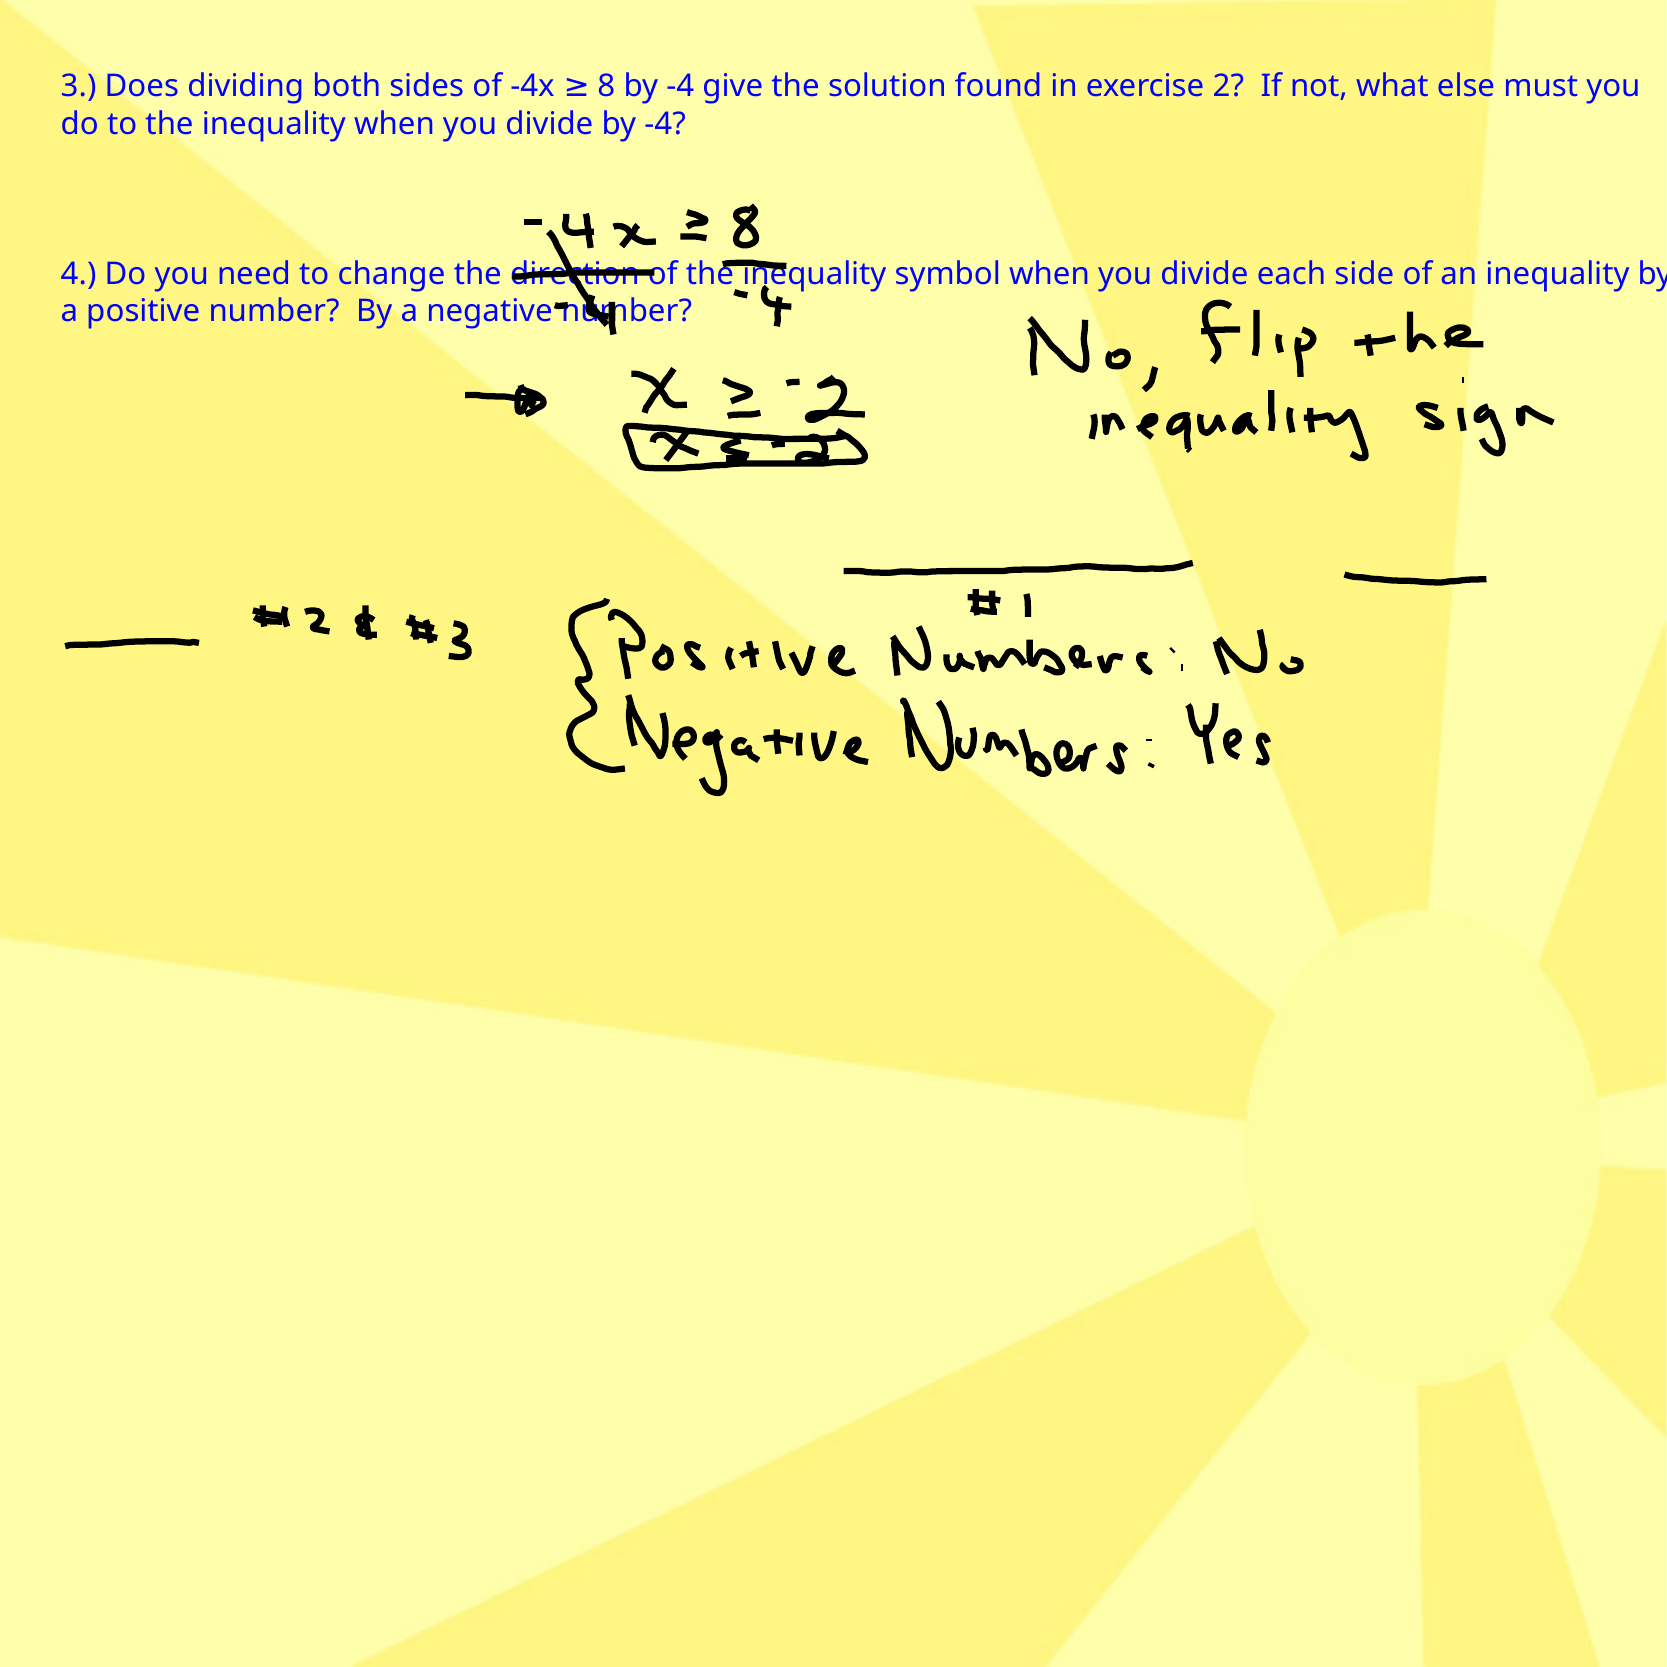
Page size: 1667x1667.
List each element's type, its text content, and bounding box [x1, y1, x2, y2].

text_box 3.) Does dividing both sides of -4x ≥ 8 by -4 give the solution found in exercise 2? If not, what else must you do to the inequality when you divide by -4? 4.) Do you need to change the direction of the inequality symbol when you divide each side of an inequality by a positive number? By a negative number? [45, 58, 1667, 373]
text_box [843, 562, 1194, 610]
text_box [1091, 302, 1554, 459]
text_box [512, 231, 866, 421]
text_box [610, 611, 1301, 794]
text_box [1344, 573, 1487, 584]
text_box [1187, 703, 1269, 764]
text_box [625, 425, 866, 469]
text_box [523, 205, 757, 230]
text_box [1029, 317, 1086, 391]
text_box [568, 598, 609, 770]
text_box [64, 605, 469, 658]
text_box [464, 384, 544, 415]
picture [0, 0, 1667, 1667]
